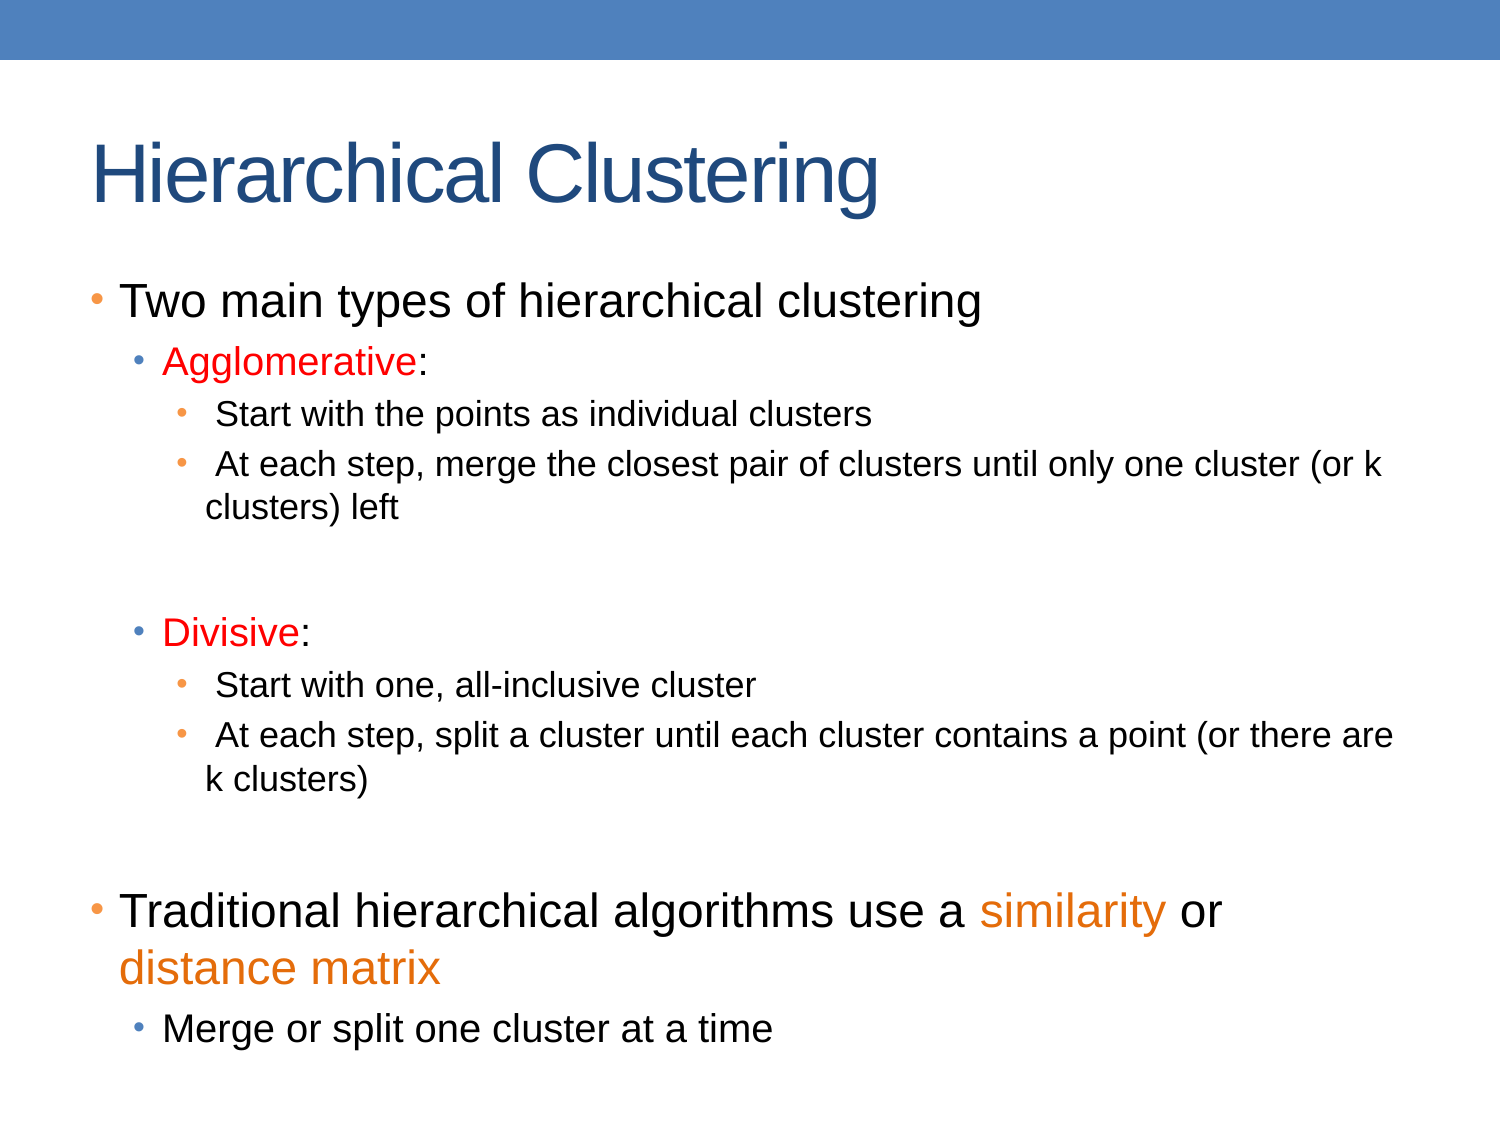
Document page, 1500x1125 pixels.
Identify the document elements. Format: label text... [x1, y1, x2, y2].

title Hierarchical Clustering [75, 87, 1425, 250]
list Two main types of hierarchical clustering Agglomerative: Start with the points as individual clusters At each step, merge the closest pair of clusters until only one cluster (or k clusters) left Divisive: Start with one, all-inclusive cluster At each step, split a cluster until each cluster contains a point (or there are k clusters) Traditional hierarchical algorithms use a similarity or distance matrix Merge or split one cluster at a time [75, 262, 1425, 1063]
